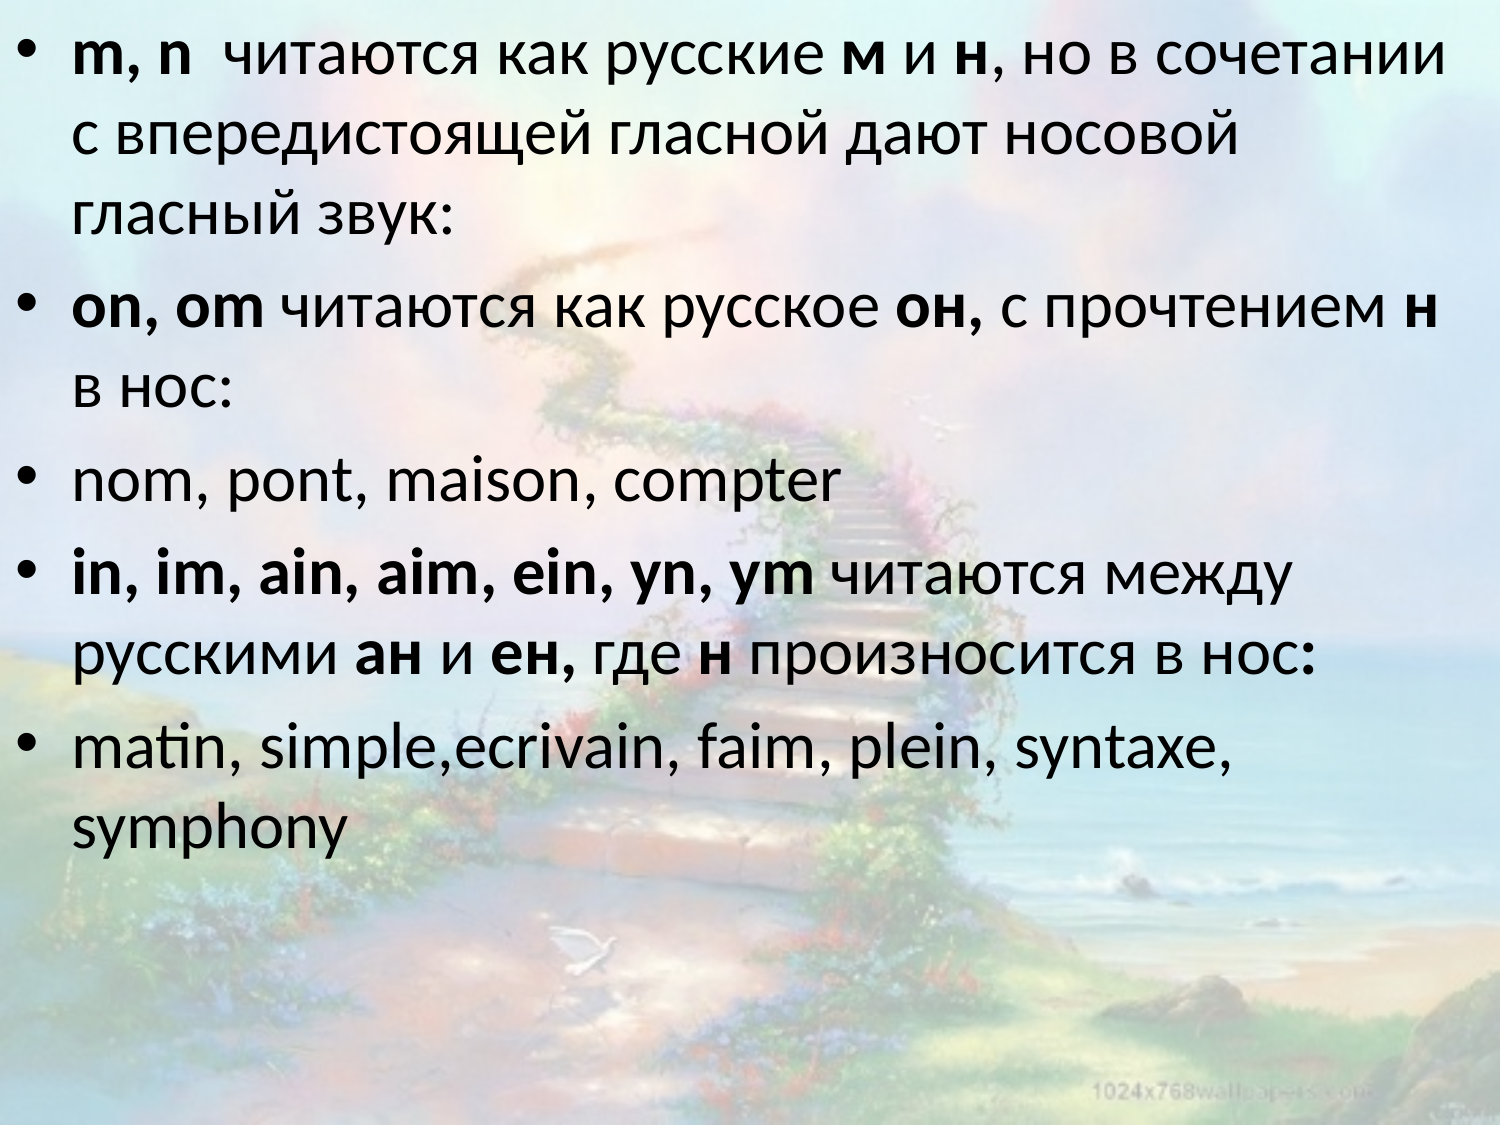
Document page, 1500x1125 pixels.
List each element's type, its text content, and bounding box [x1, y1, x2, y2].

list m, n читаются как русские м и н, но в сочетании с впередистоящей гласной дают носовой гласный звук: on, om читаются как русское он, с прочтением н в нос: nom, pont, maison, compter in, im, ain, aim, ein, yn, ym читаются между русскими ан и ен, где н произносится в нос: matin, simple,ecrivain, faim, plein, syntaxe, symphony [0, 0, 1500, 1125]
